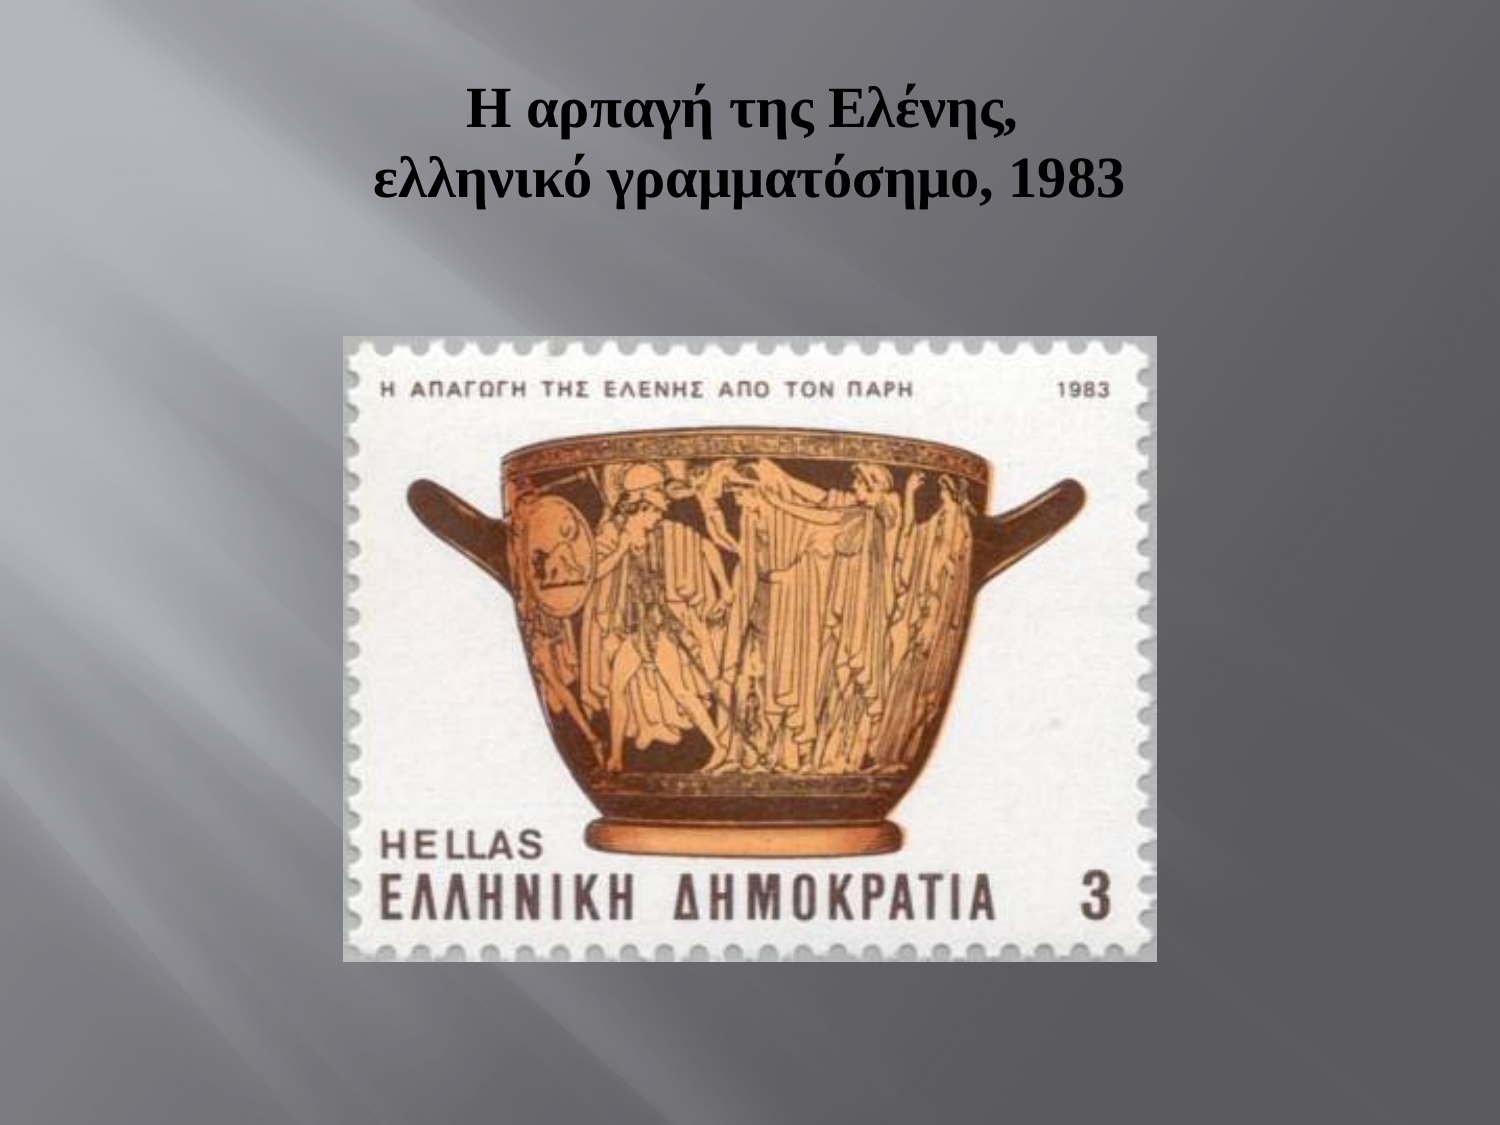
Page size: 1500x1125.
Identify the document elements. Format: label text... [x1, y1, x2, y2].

title Η αρπαγή της Ελένης, ελληνικό γραμματόσημο, 1983 [75, 45, 1425, 233]
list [343, 335, 1157, 962]
